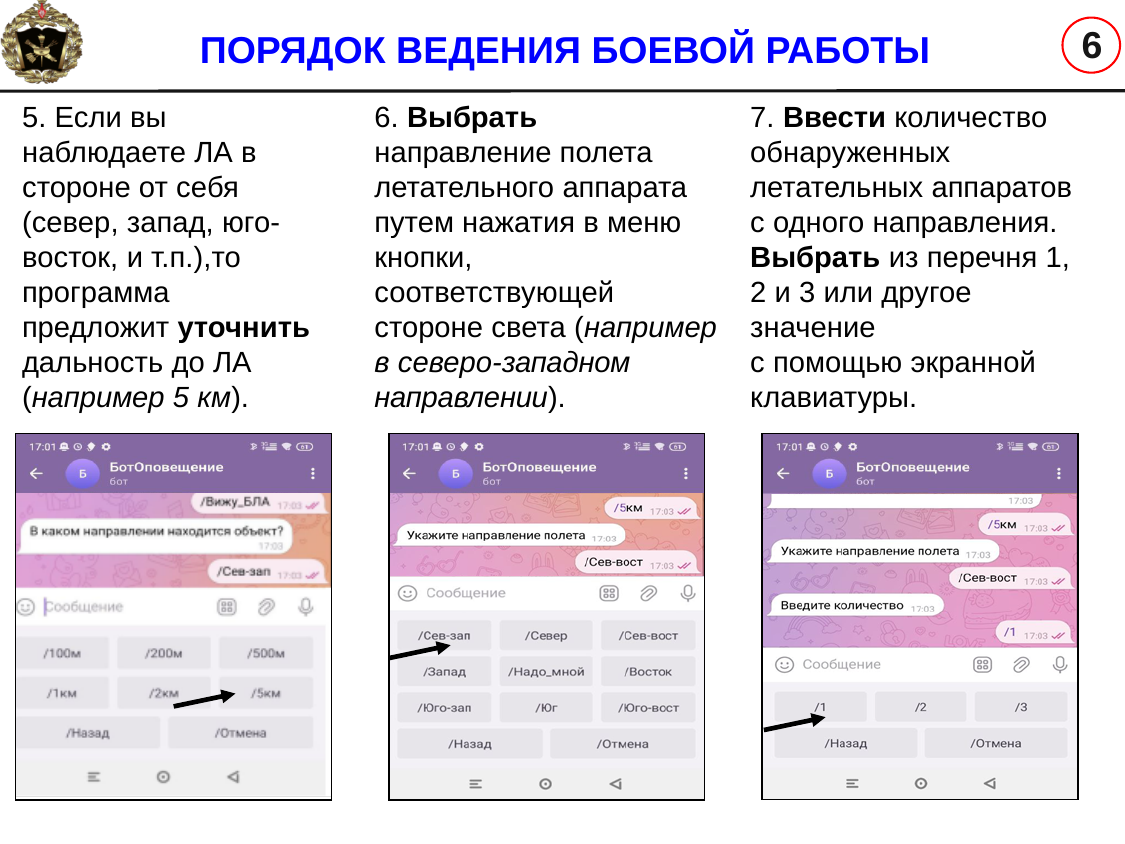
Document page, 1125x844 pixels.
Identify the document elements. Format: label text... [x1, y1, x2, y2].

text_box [763, 716, 826, 731]
picture [0, 0, 83, 85]
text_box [173, 693, 236, 707]
text_box 7. Ввести количество обнаруженных летательных аппаратов с одного направления. Выбрать из перечня 1, 2 и 3 или другое значение с помощью экранной клавиатуры. [735, 91, 1106, 421]
picture [15, 433, 332, 800]
text_box 6. Выбрать направление полета летательного аппарата путем нажатия в меню кнопки, соответствующей стороне света (например в северо-западном направлении). [359, 91, 735, 421]
text_box 6 [1066, 13, 1106, 51]
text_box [388, 644, 451, 659]
text_box ПОРЯДОК ВЕДЕНИЯ БОЕВОЙ РАБОТЫ [101, 27, 1040, 79]
text_box 5. Если вы наблюдаете ЛА в стороне от себя (север, запад, юго-восток, и т.п.),то программа предложит уточнить дальность до ЛА (например 5 км). [7, 91, 340, 421]
picture [387, 433, 705, 801]
text_box [1060, 19, 1123, 75]
picture [761, 433, 1079, 800]
